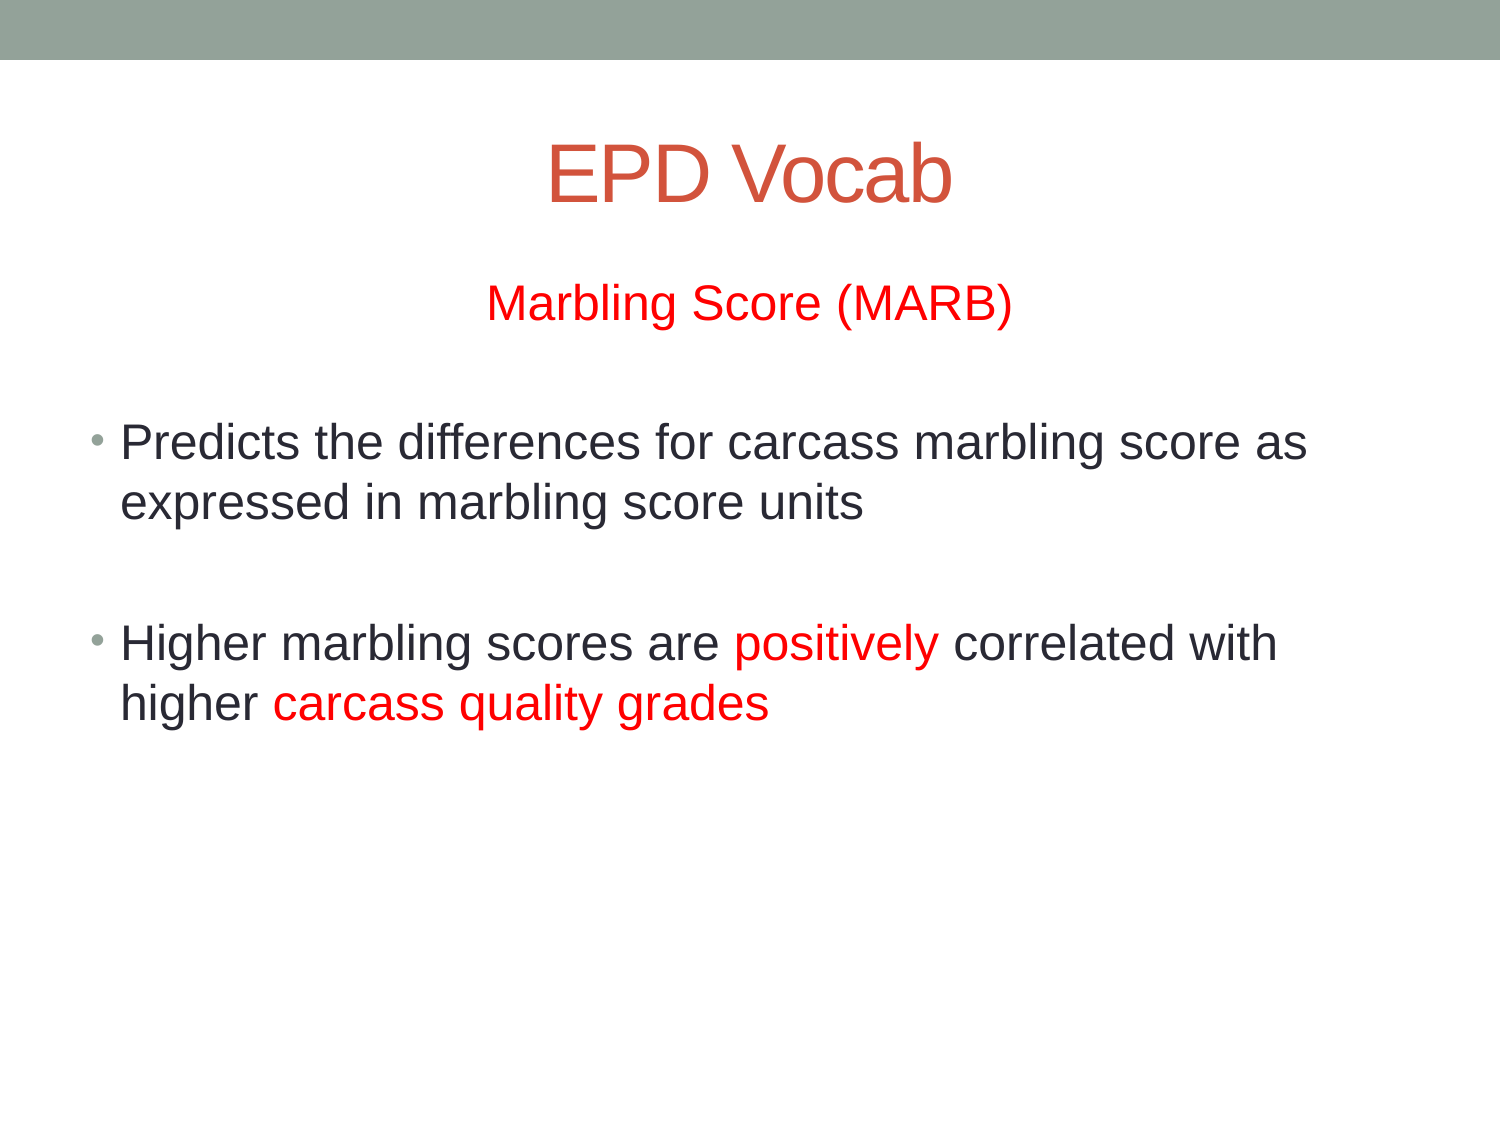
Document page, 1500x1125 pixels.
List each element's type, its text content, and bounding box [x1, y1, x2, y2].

title EPD Vocab [75, 87, 1425, 250]
list Marbling Score (MARB) Predicts the differences for carcass marbling score as expressed in marbling score units Higher marbling scores are positively correlated with higher carcass quality grades [75, 262, 1425, 1063]
